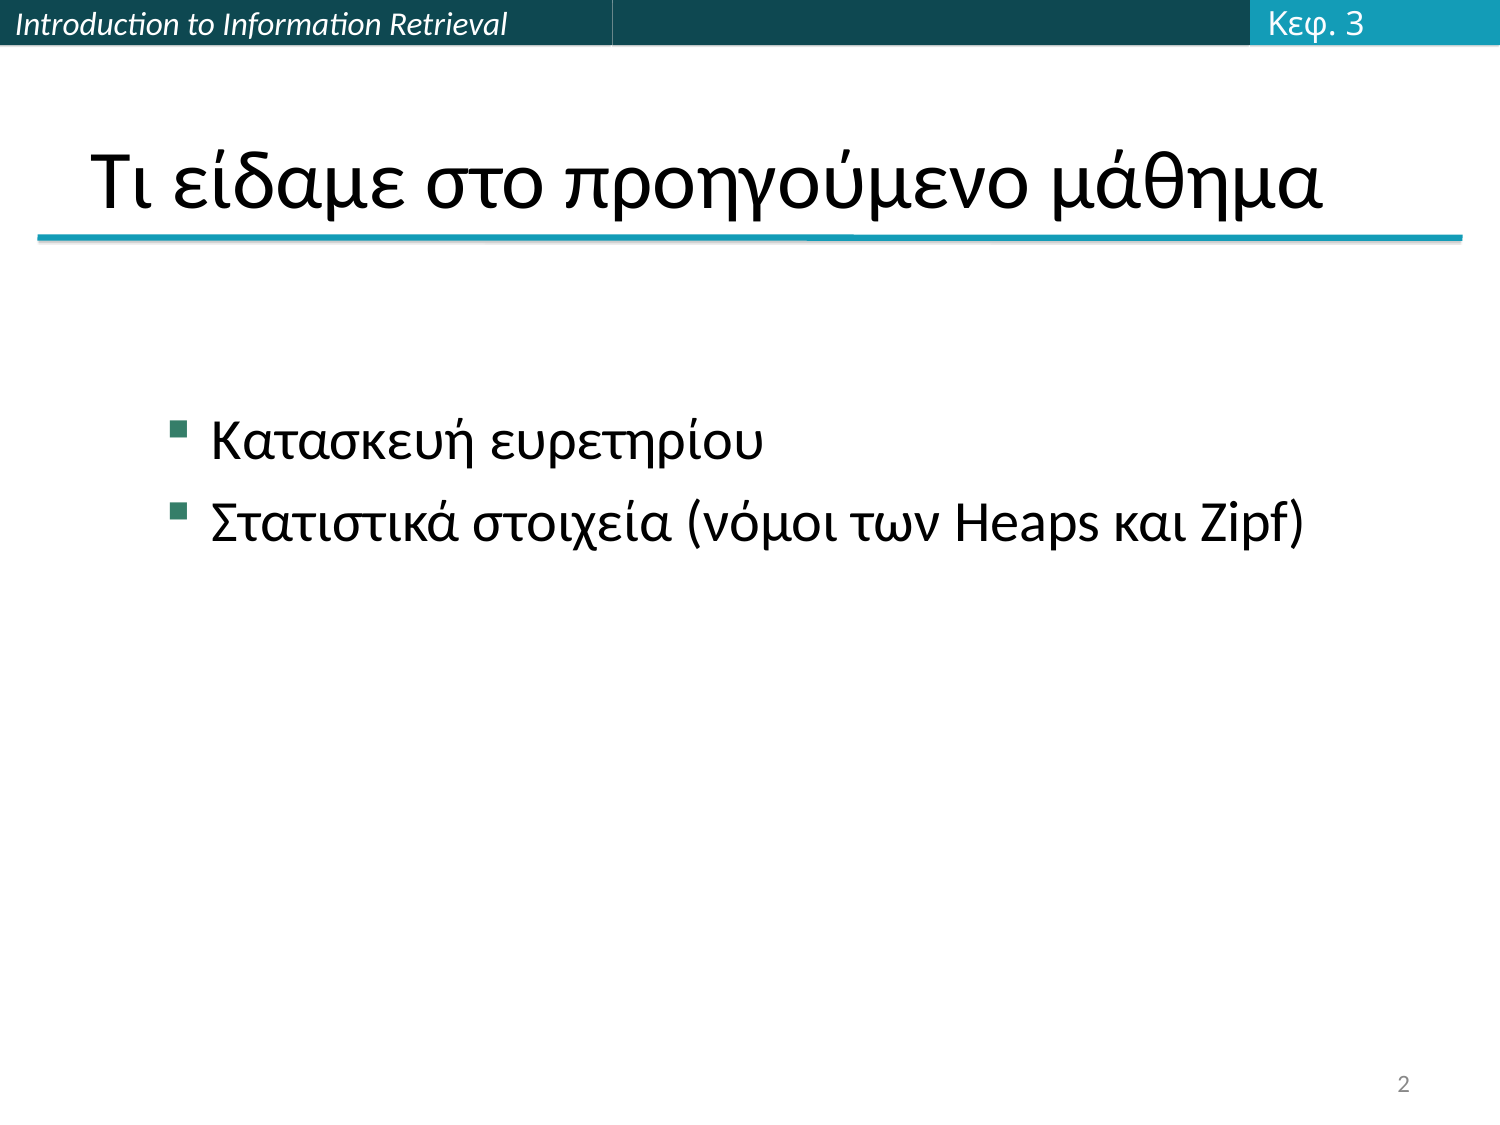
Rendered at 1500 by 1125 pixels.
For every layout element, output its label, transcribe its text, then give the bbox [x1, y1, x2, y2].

slide_number 2 [1074, 1062, 1425, 1103]
text_box Κεφ. 3 [1252, 0, 1380, 50]
list Κατασκευή ευρετηρίου Στατιστικά στοιχεία (νόμοι των Heaps και Zipf) [74, 312, 1413, 813]
title Τι είδαμε στο προηγούμενο μάθημα [74, 44, 1426, 233]
